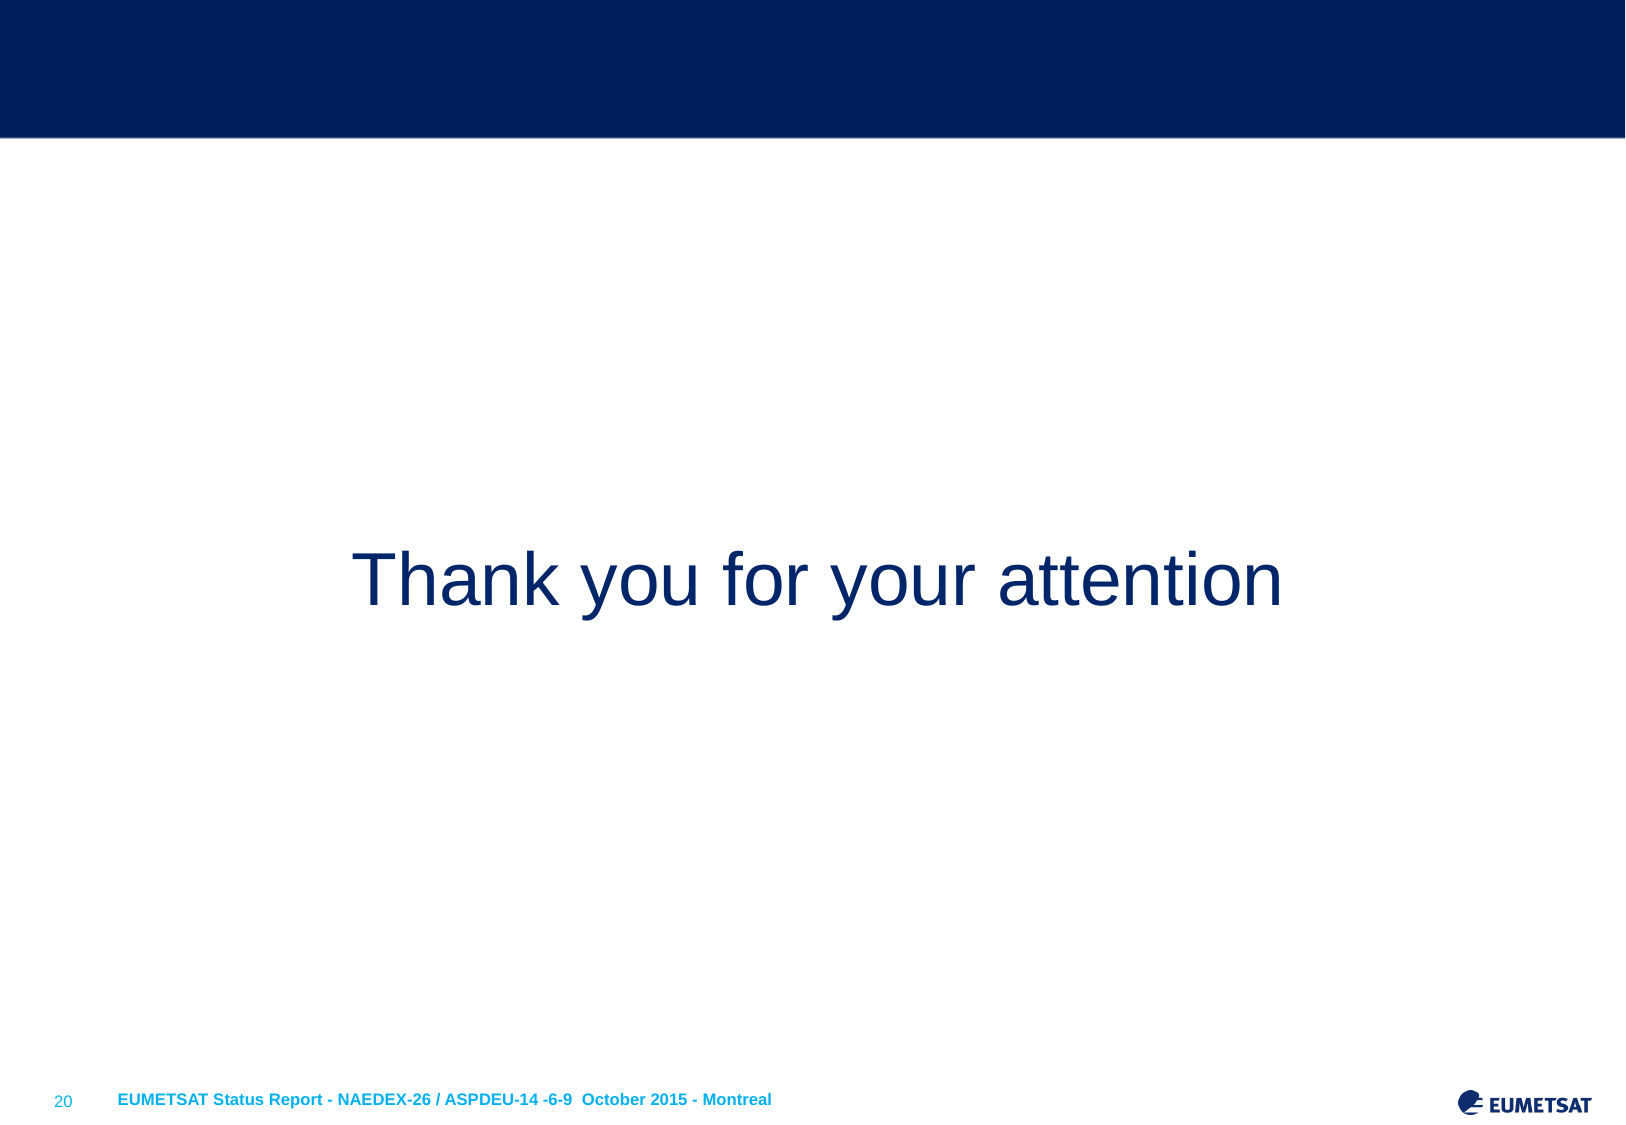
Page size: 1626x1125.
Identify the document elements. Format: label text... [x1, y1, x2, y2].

list Thank you for your attention [43, 162, 1594, 1048]
picture [0, 0, 1626, 1125]
